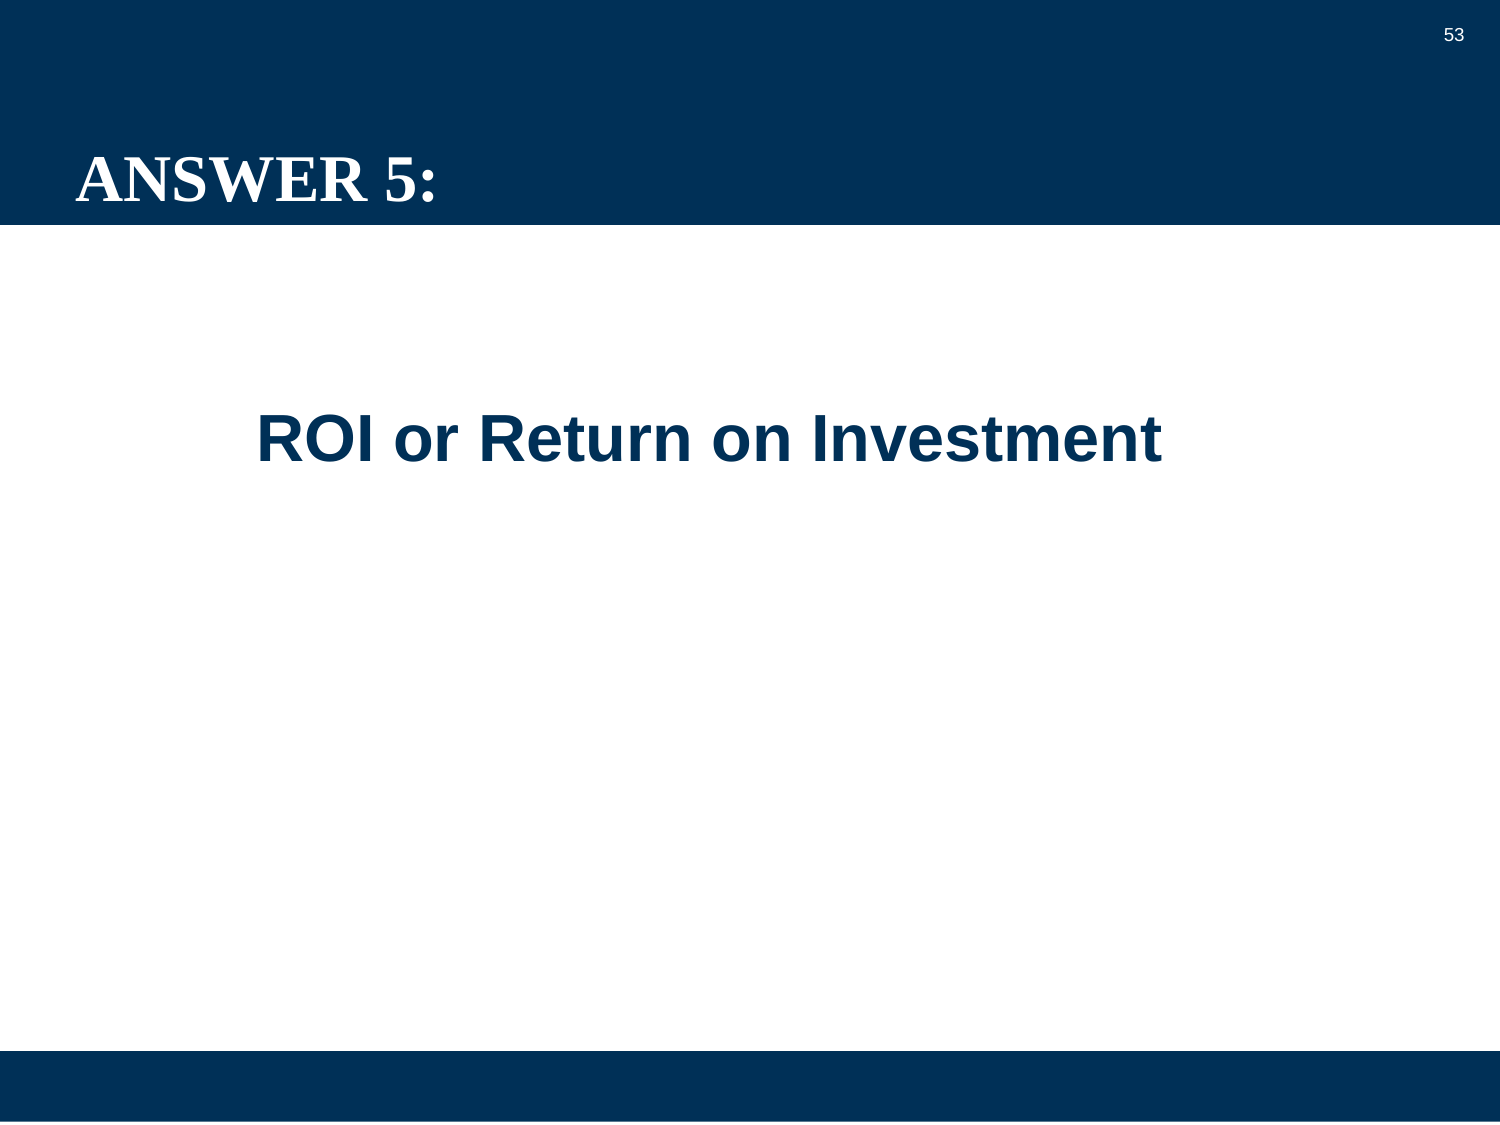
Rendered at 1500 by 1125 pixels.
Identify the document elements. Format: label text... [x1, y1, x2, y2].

text_box ROI or Return on Investment [241, 387, 1198, 483]
title ANSWER 5: [75, 35, 1425, 216]
slide_number 53 [1389, 18, 1480, 49]
